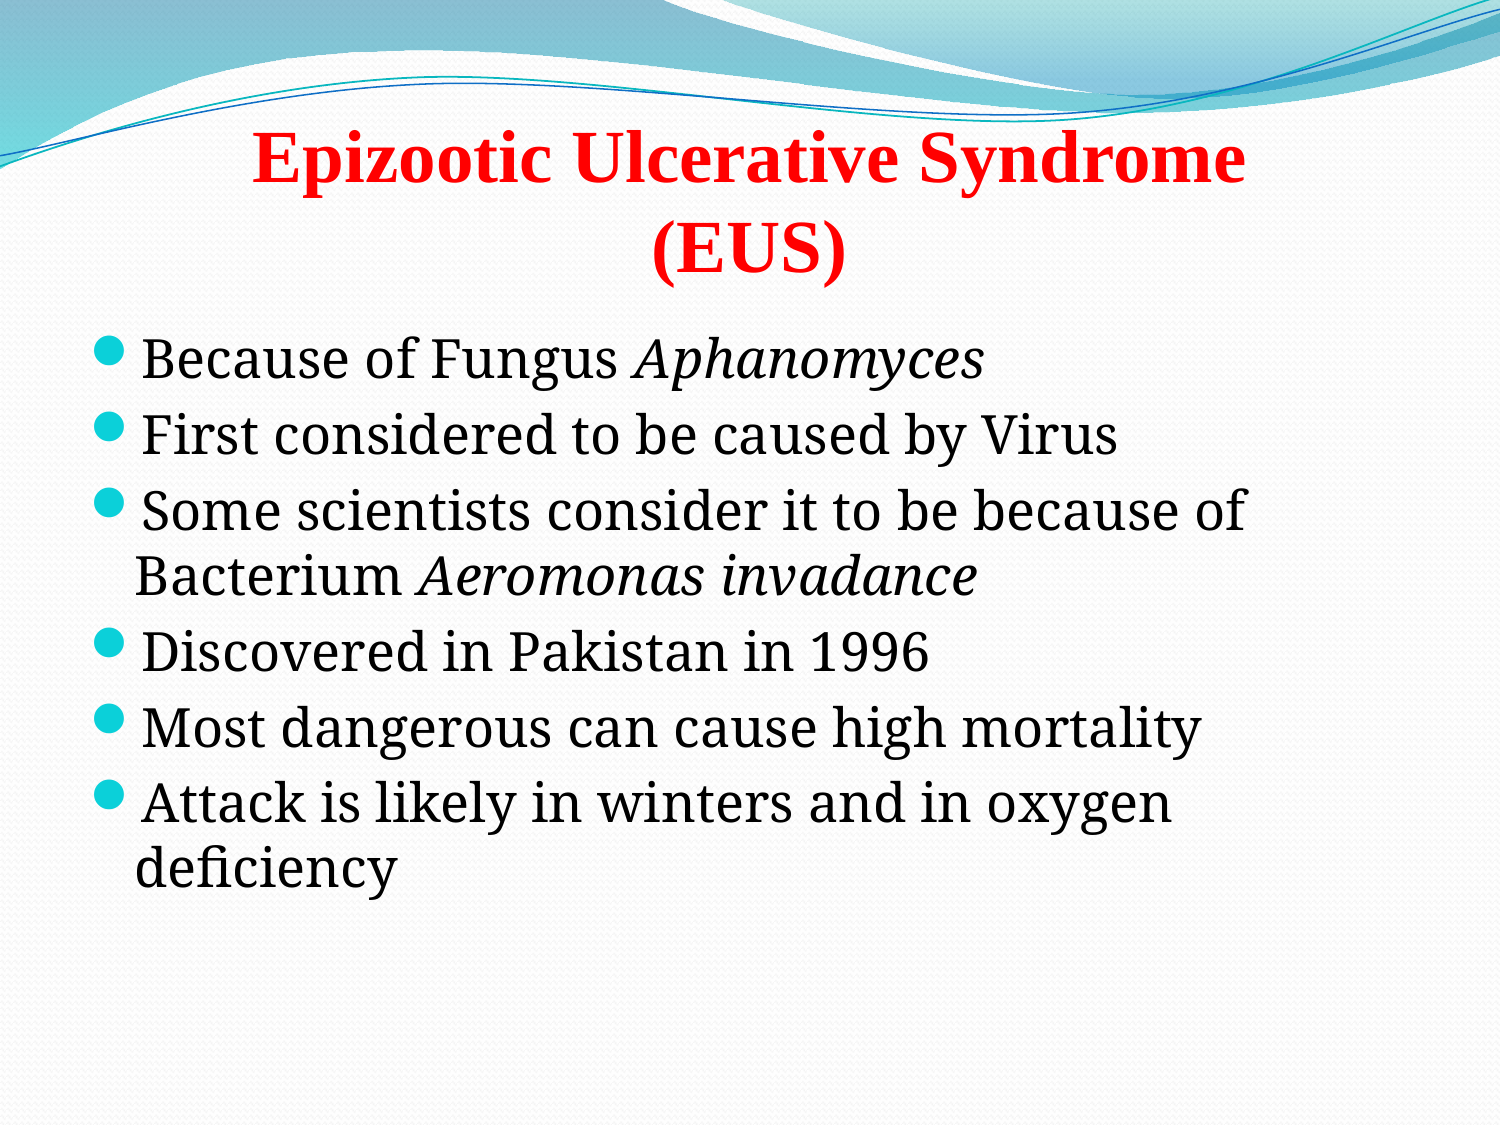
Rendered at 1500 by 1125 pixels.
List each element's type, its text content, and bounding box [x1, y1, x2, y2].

title Epizootic Ulcerative Syndrome (EUS) [75, 87, 1425, 288]
list Because of Fungus Aphanomyces First considered to be caused by Virus Some scientists consider it to be because of Bacterium Aeromonas invadance Discovered in Pakistan in 1996 Most dangerous can cause high mortality Attack is likely in winters and in oxygen deficiency [75, 317, 1425, 1038]
